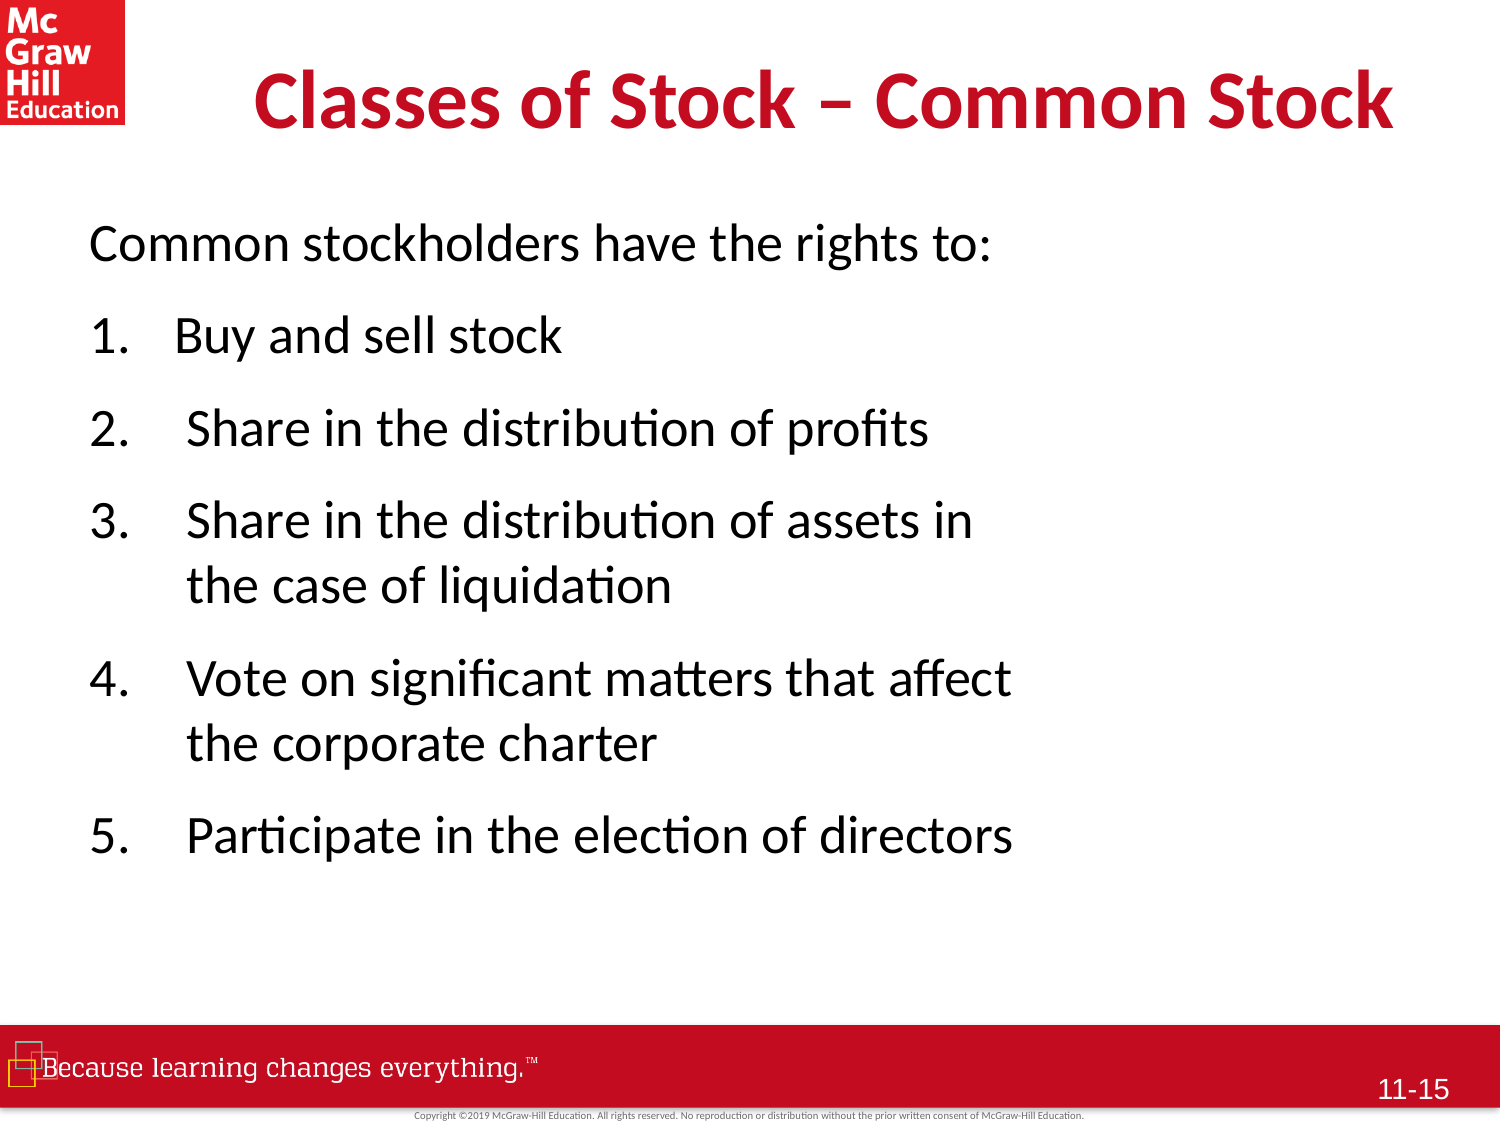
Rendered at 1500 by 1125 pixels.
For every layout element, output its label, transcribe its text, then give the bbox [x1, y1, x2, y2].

picture [8, 1041, 538, 1087]
title Classes of Stock – Common Stock [150, 37, 1500, 138]
list Common stockholders have the rights to: Buy and sell stock Share in the distribution of profits Share in the distribution of assets in the case of liquidation Vote on significant matters that affect the corporate charter Participate in the election of directors [75, 200, 1425, 975]
picture [0, 0, 125, 125]
slide_number 11-14 [1362, 1062, 1500, 1125]
